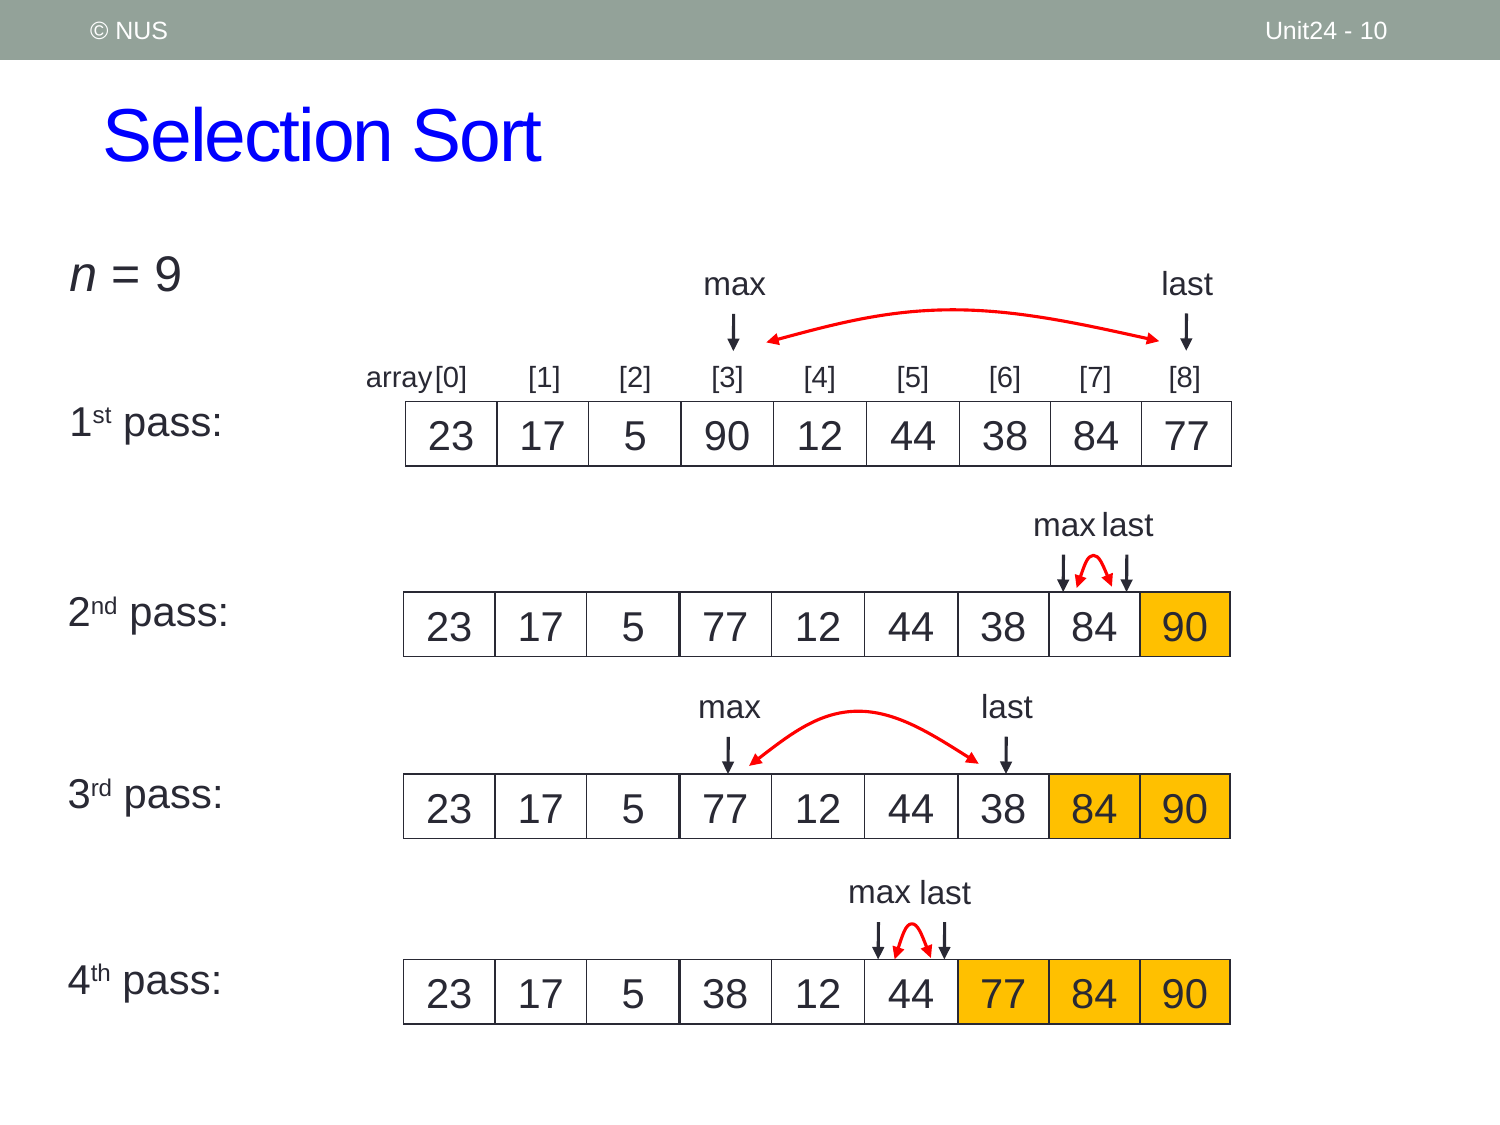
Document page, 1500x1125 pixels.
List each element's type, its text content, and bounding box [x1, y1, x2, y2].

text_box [932, 863, 999, 960]
text_box [790, 309, 1143, 343]
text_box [342, 350, 1232, 468]
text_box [52, 759, 1231, 840]
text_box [687, 254, 783, 352]
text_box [682, 677, 777, 775]
slide_number Unit24 - 10 [1250, 3, 1425, 57]
slide_number © NUS [75, 3, 550, 57]
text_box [832, 862, 928, 960]
text_box 1st pass: [54, 387, 264, 452]
text_box n = 9 [54, 234, 264, 309]
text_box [1017, 495, 1113, 593]
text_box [1118, 495, 1181, 593]
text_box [965, 677, 1060, 775]
title Selection Sort [87, 62, 1463, 200]
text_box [1146, 254, 1241, 351]
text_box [52, 577, 1231, 658]
text_box [785, 711, 963, 756]
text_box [52, 945, 1231, 1026]
